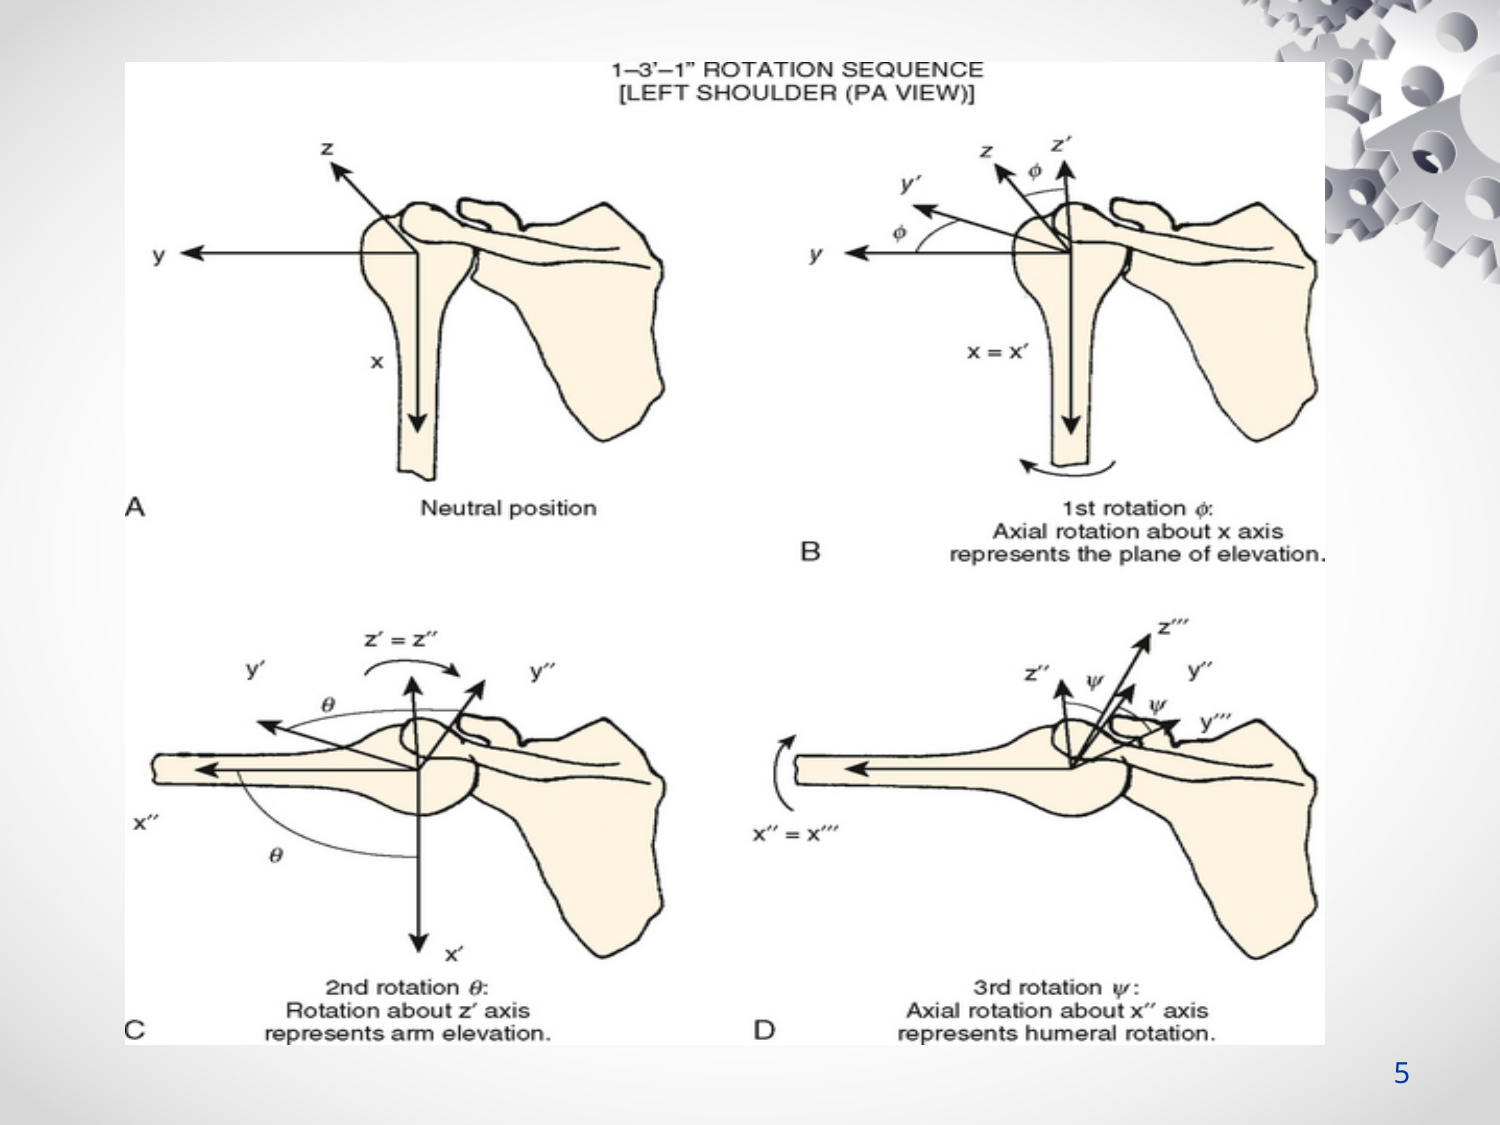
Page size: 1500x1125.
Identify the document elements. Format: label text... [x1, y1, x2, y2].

text_box 5 [1074, 1012, 1425, 1073]
picture [0, 0, 1500, 1125]
